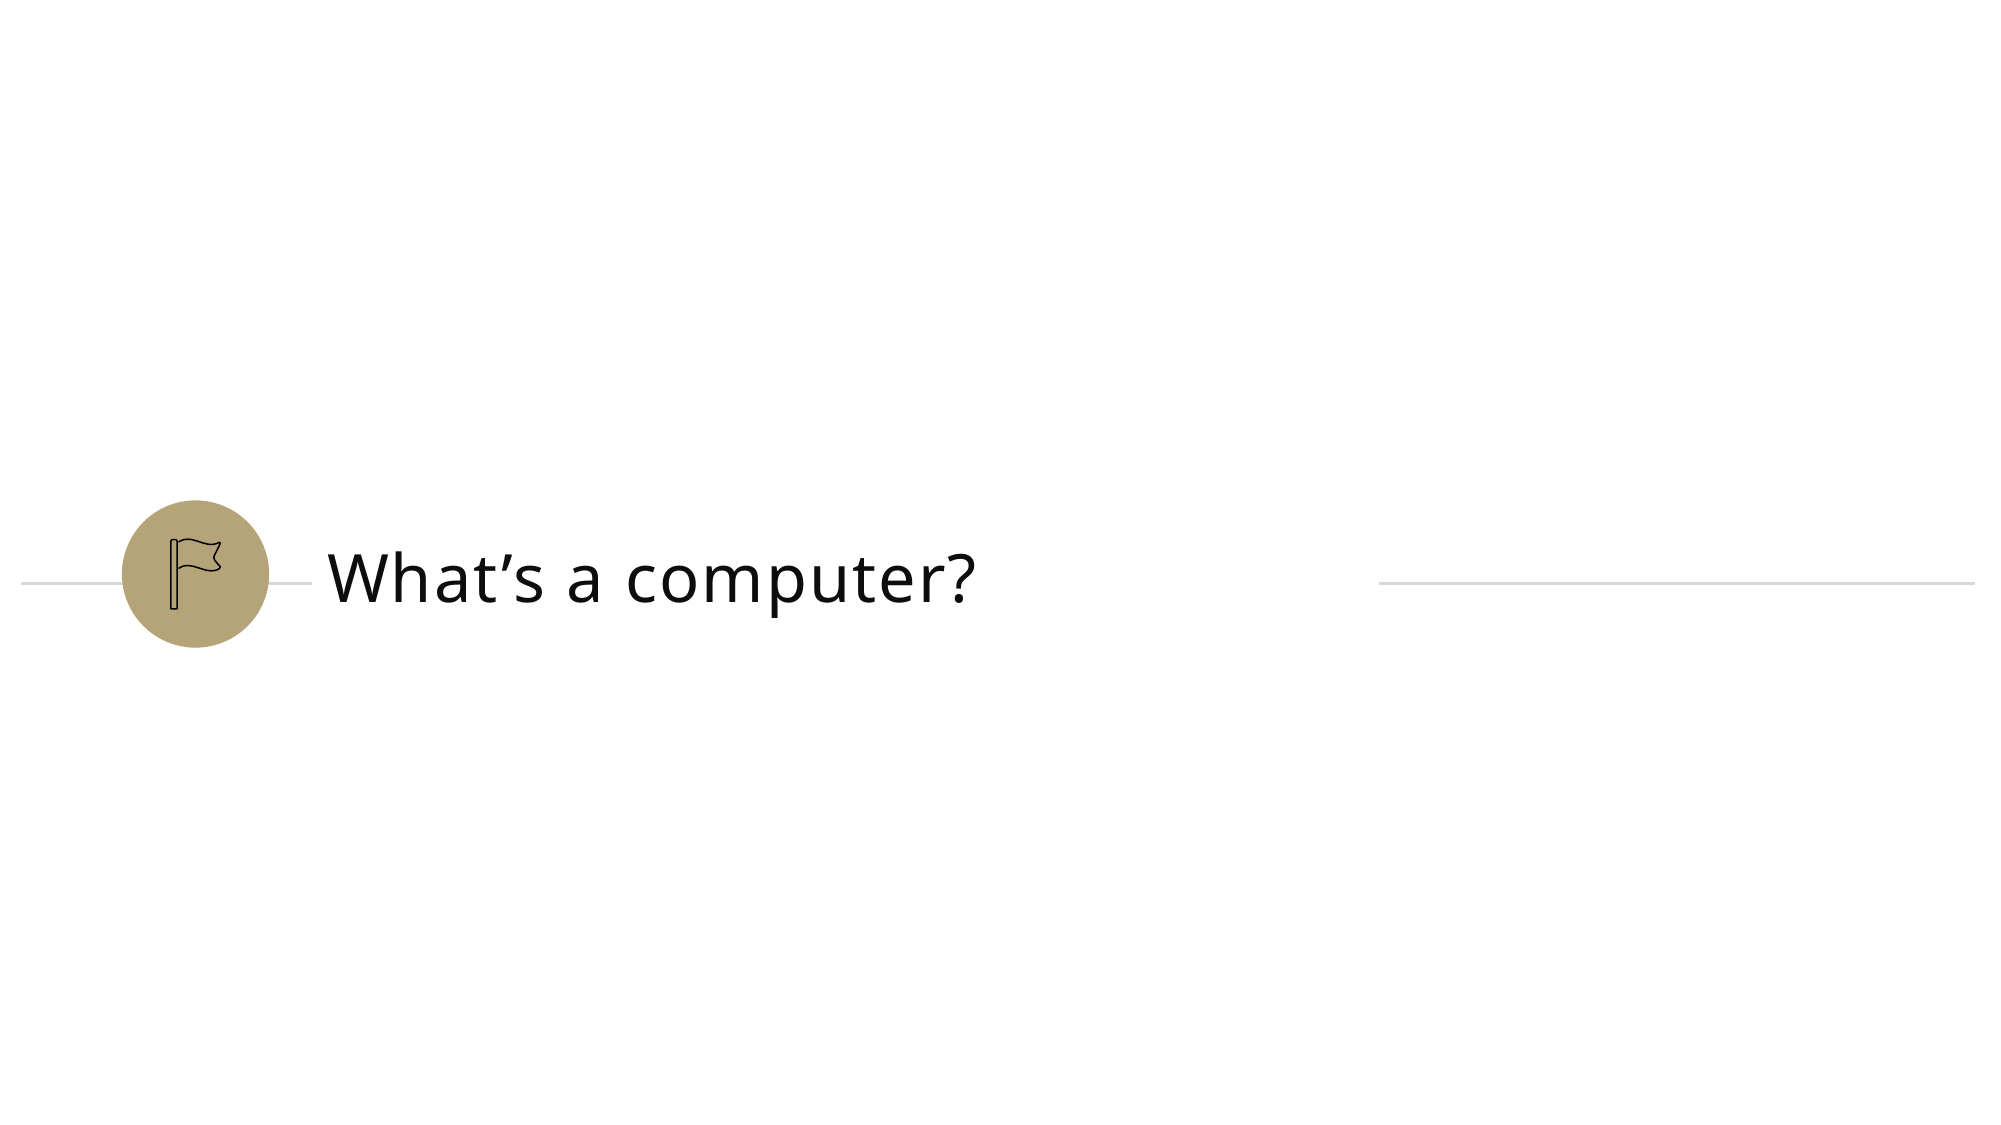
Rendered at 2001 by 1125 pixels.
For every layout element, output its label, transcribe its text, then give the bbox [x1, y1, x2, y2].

title What’s a computer? [312, 535, 1379, 633]
